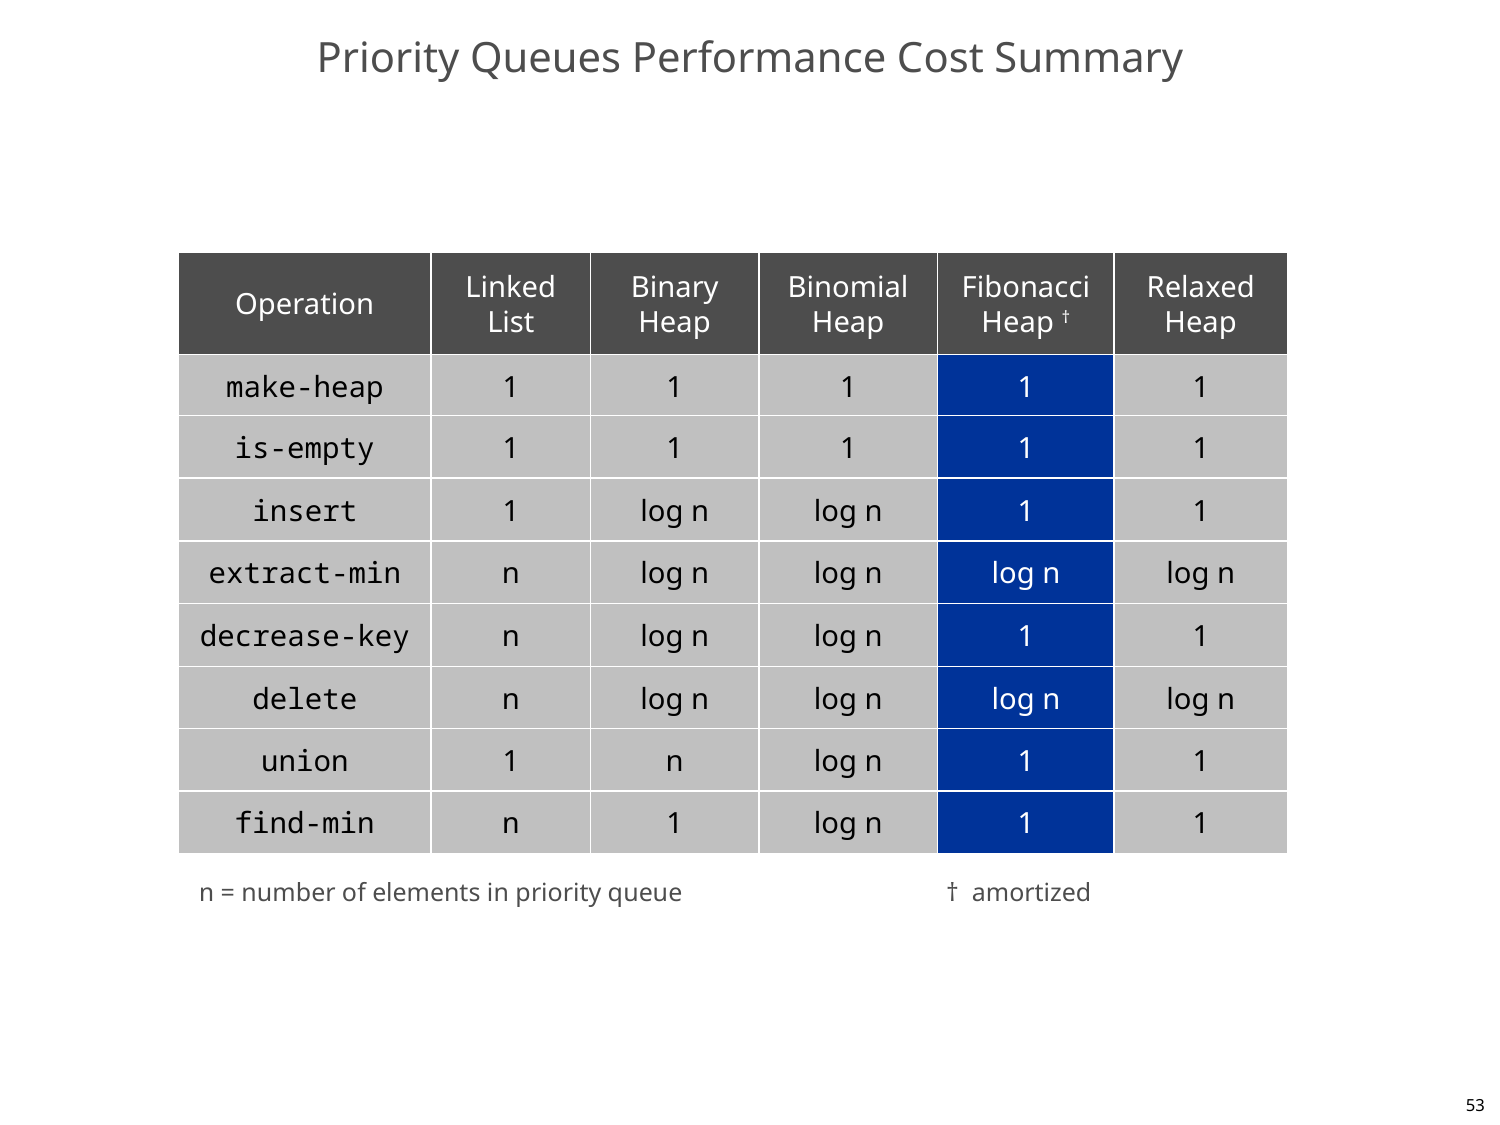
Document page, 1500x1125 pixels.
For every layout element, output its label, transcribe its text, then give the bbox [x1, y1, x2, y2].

text_box union [178, 729, 430, 791]
text_box log n [758, 791, 937, 854]
text_box log n [758, 666, 937, 729]
text_box 1 [430, 415, 591, 479]
text_box find-min [178, 791, 430, 854]
text_box make-heap [178, 355, 430, 415]
text_box n [591, 729, 758, 791]
text_box log n [591, 540, 758, 603]
text_box 1 [1114, 355, 1288, 415]
text_box n = number of elements in priority queue [184, 868, 699, 914]
text_box extract-min [178, 540, 430, 603]
text_box log n [937, 666, 1114, 729]
text_box 1 [758, 415, 937, 479]
slide_number 53 [1187, 1087, 1500, 1125]
text_box 1 [758, 355, 937, 415]
text_box log n [758, 479, 937, 540]
text_box insert [178, 479, 430, 540]
text_box log n [591, 603, 758, 666]
text_box delete [178, 666, 430, 729]
text_box 1 [1114, 791, 1288, 854]
text_box Fibonacci Heap † [937, 252, 1114, 355]
text_box 1 [937, 355, 1114, 415]
text_box 1 [937, 415, 1114, 479]
text_box 1 [937, 729, 1114, 791]
text_box n [430, 603, 591, 666]
text_box 1 [591, 415, 758, 479]
text_box 1 [1114, 479, 1288, 540]
text_box log n [591, 666, 758, 729]
text_box log n [758, 603, 937, 666]
text_box Linked List [430, 252, 591, 355]
text_box 1 [591, 791, 758, 854]
text_box log n [1114, 666, 1288, 729]
text_box log n [937, 540, 1114, 603]
text_box 1 [937, 479, 1114, 540]
text_box 1 [1114, 415, 1288, 479]
text_box 1 [937, 791, 1114, 854]
text_box 1 [430, 479, 591, 540]
text_box log n [591, 479, 758, 540]
text_box 1 [430, 355, 591, 415]
text_box 1 [591, 355, 758, 415]
text_box † amortized [931, 868, 1119, 914]
text_box Relaxed Heap [1114, 252, 1288, 355]
text_box n [430, 540, 591, 603]
text_box Binary Heap [591, 252, 758, 355]
text_box 1 [1114, 729, 1288, 791]
text_box 1 [937, 603, 1114, 666]
text_box Binomial Heap [758, 252, 937, 355]
text_box n [430, 666, 591, 729]
text_box Operation [178, 252, 430, 355]
text_box 1 [430, 729, 591, 791]
title Priority Queues Performance Cost Summary [0, 24, 1500, 100]
text_box log n [1114, 540, 1288, 603]
text_box n [430, 791, 591, 854]
text_box decrease-key [178, 603, 430, 666]
text_box log n [758, 540, 937, 603]
text_box is-empty [178, 415, 430, 479]
text_box log n [758, 729, 937, 791]
text_box 1 [1114, 603, 1288, 666]
